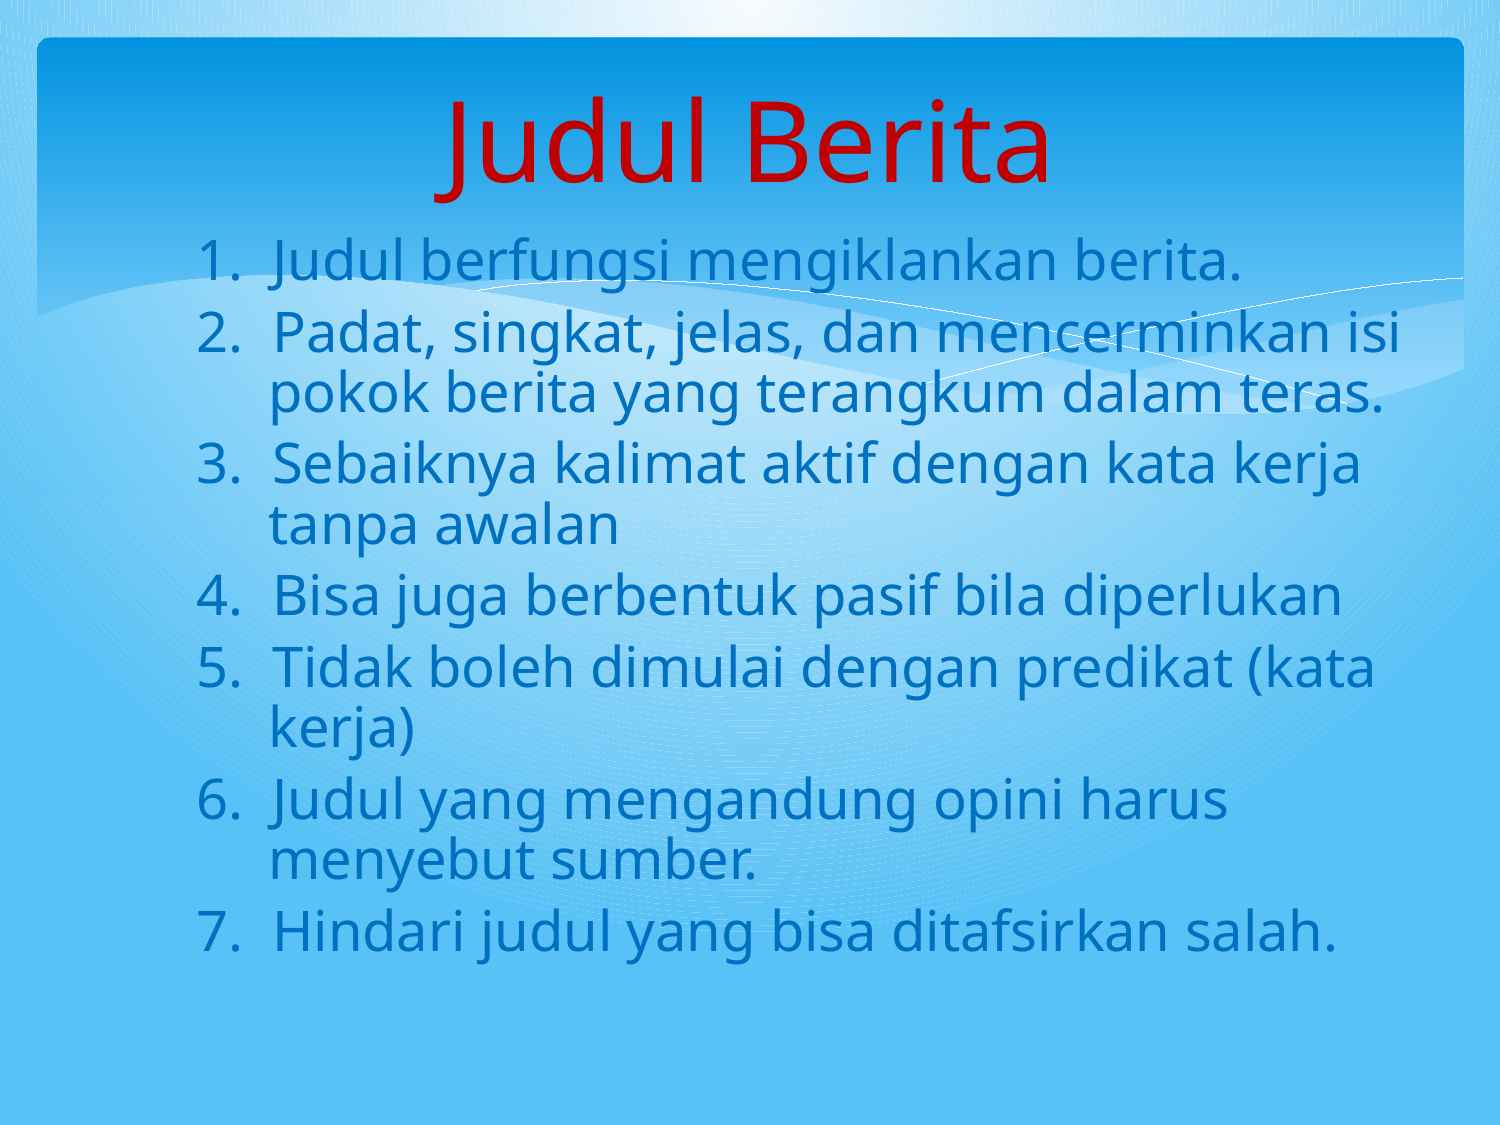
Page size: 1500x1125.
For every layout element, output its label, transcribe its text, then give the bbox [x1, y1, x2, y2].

text_box [87, 837, 1438, 1000]
title Judul Berita [75, 62, 1425, 224]
list 1. Judul berfungsi mengiklankan berita. 2. Padat, singkat, jelas, dan mencerminkan isi pokok berita yang terangkum dalam teras. 3. Sebaiknya kalimat aktif dengan kata kerja tanpa awalan 4. Bisa juga berbentuk pasif bila diperlukan 5. Tidak boleh dimulai dengan predikat (kata kerja) 6. Judul yang mengandung opini harus menyebut sumber. 7. Hindari judul yang bisa ditafsirkan salah. [37, 224, 1425, 1075]
